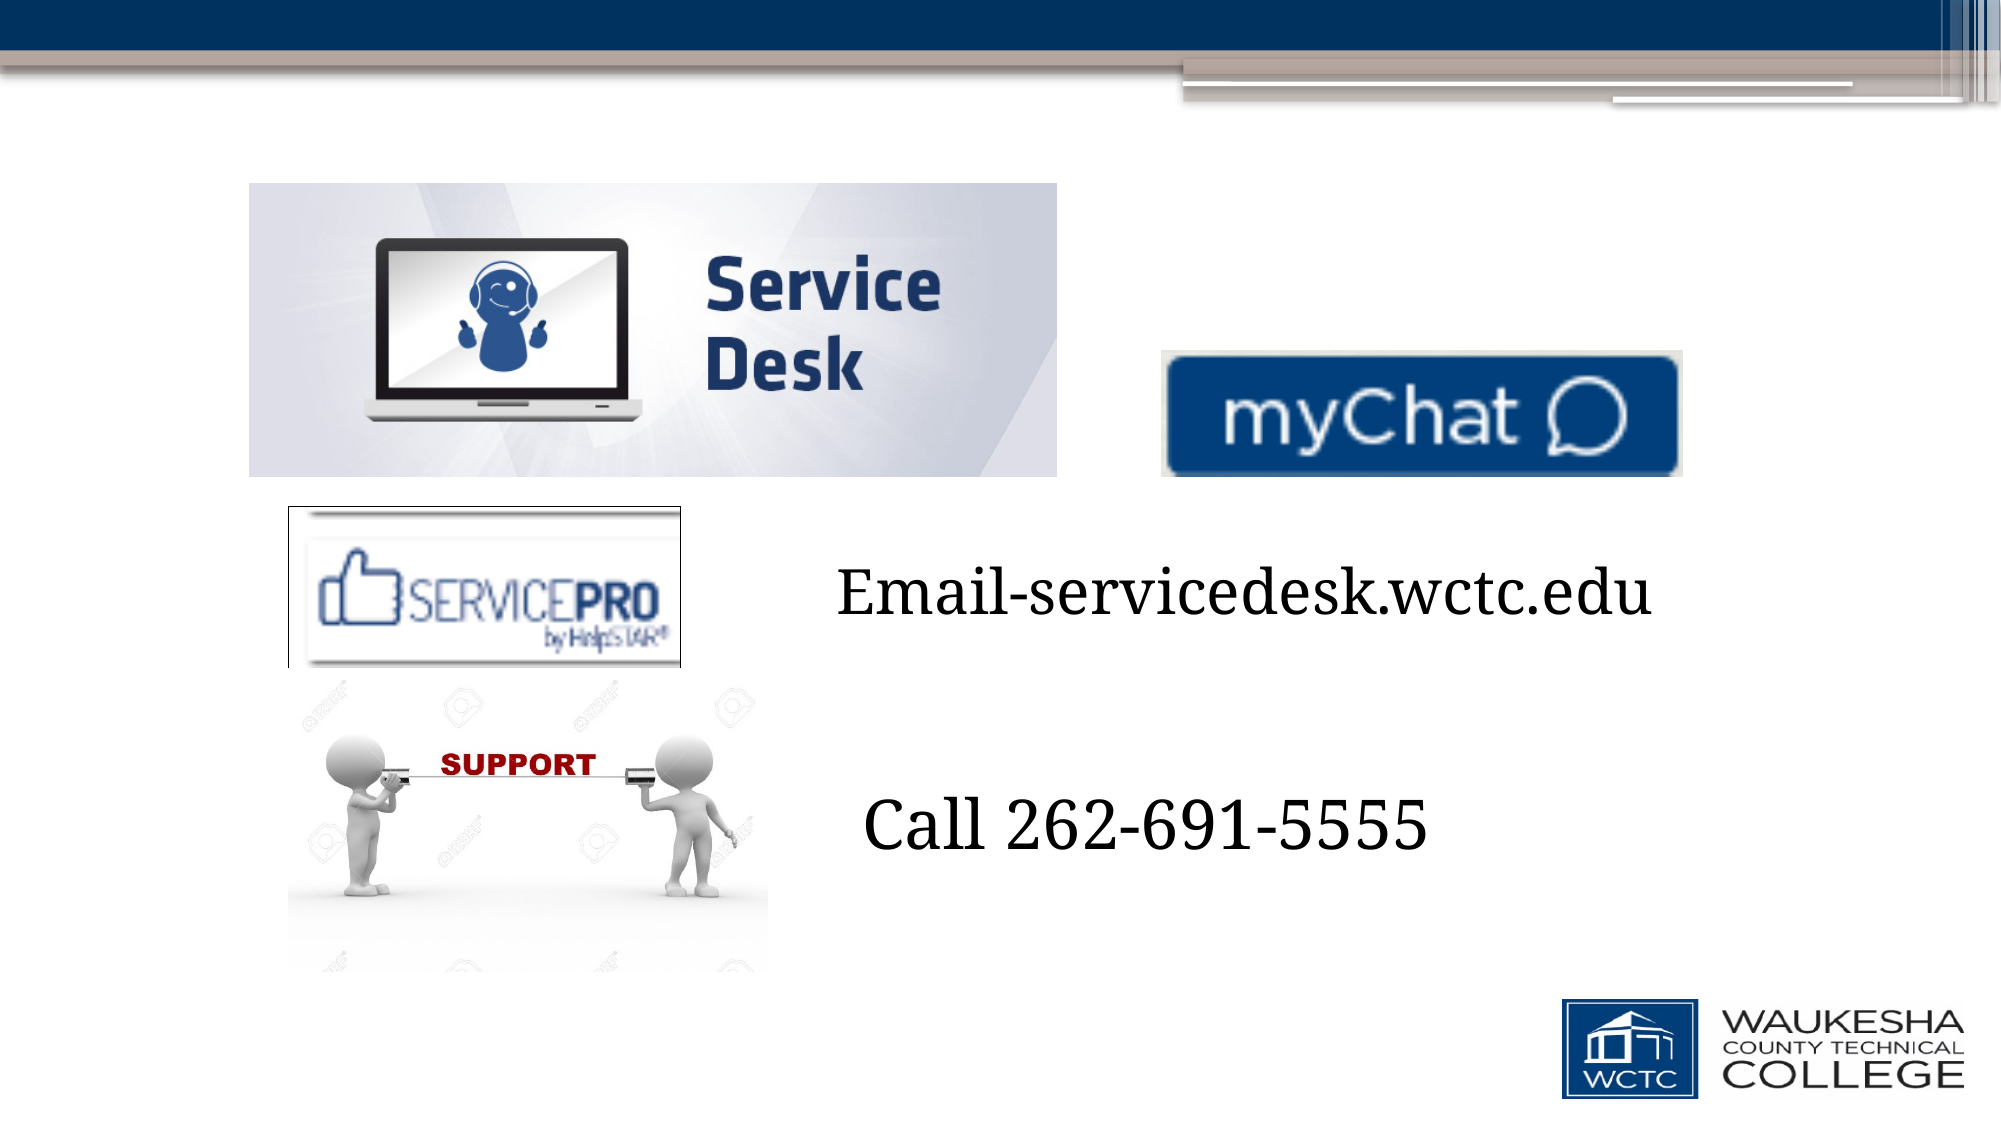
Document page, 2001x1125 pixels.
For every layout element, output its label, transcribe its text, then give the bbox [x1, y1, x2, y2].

text_box Email-servicedesk.wctc.edu [822, 544, 1683, 634]
picture [249, 182, 1057, 477]
text_box Call 262-691-5555 [848, 773, 1475, 871]
picture [1161, 350, 1683, 477]
picture [288, 506, 768, 973]
picture [1562, 999, 1964, 1099]
